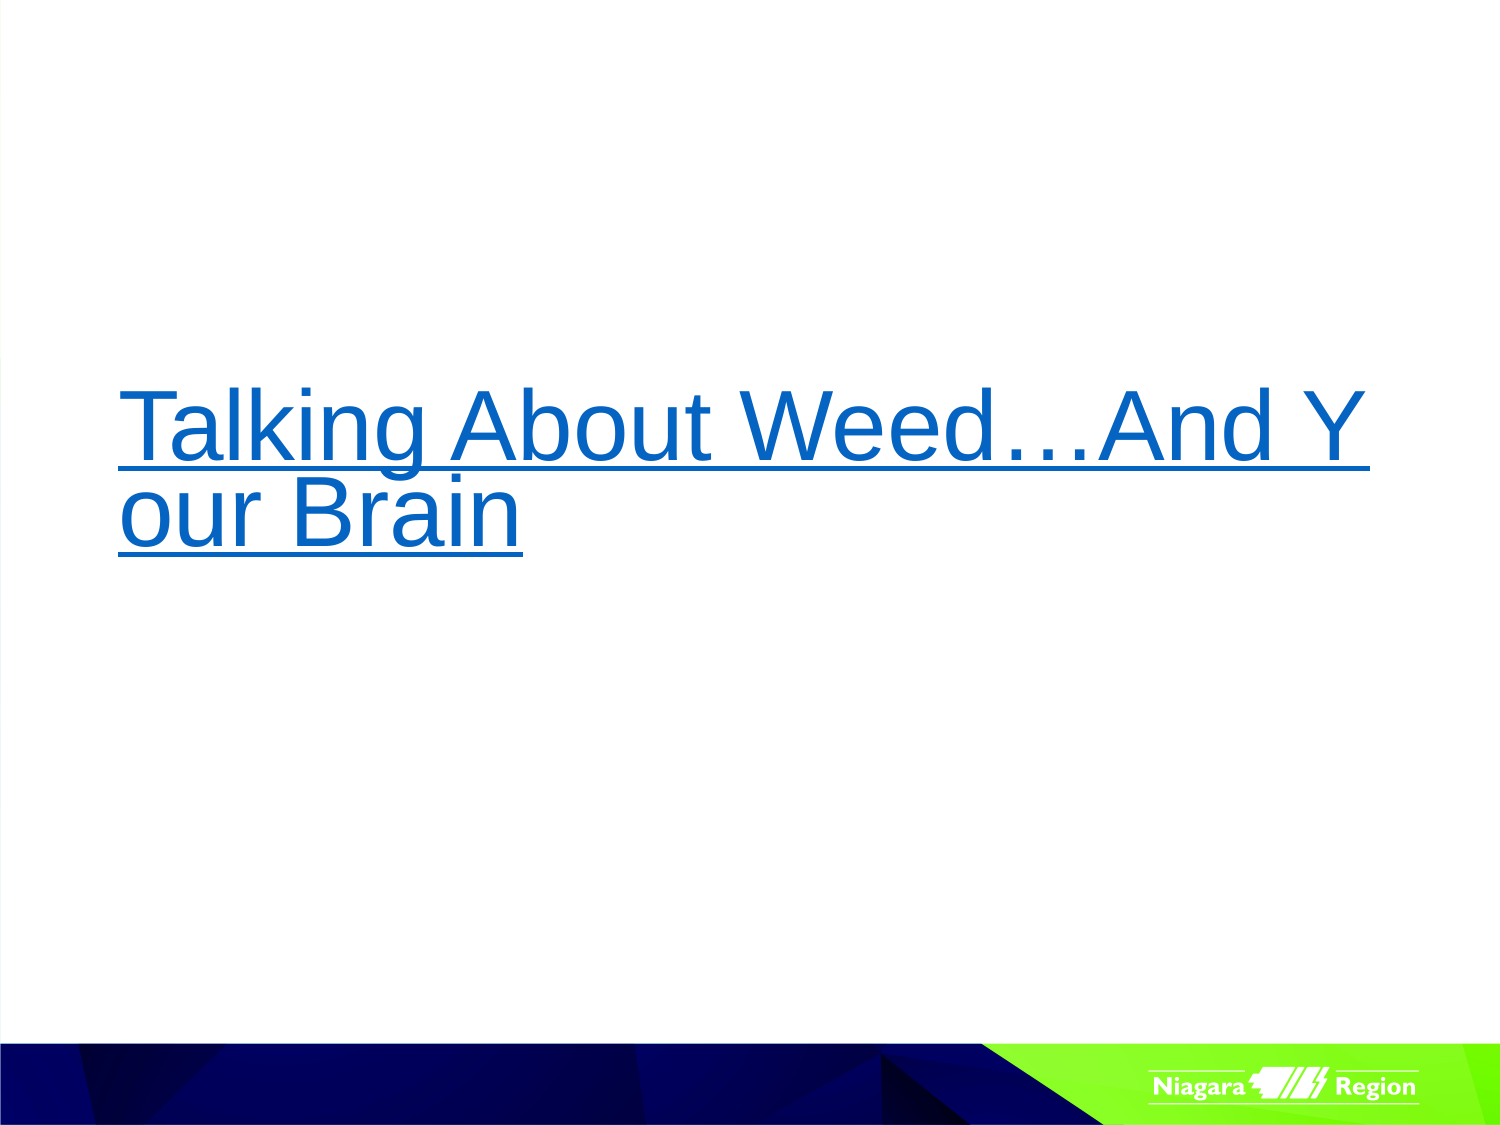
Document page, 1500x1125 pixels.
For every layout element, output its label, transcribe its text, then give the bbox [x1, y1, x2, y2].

title Talking About Weed…And Your Brain [103, 287, 1397, 677]
picture [0, 0, 1500, 1125]
